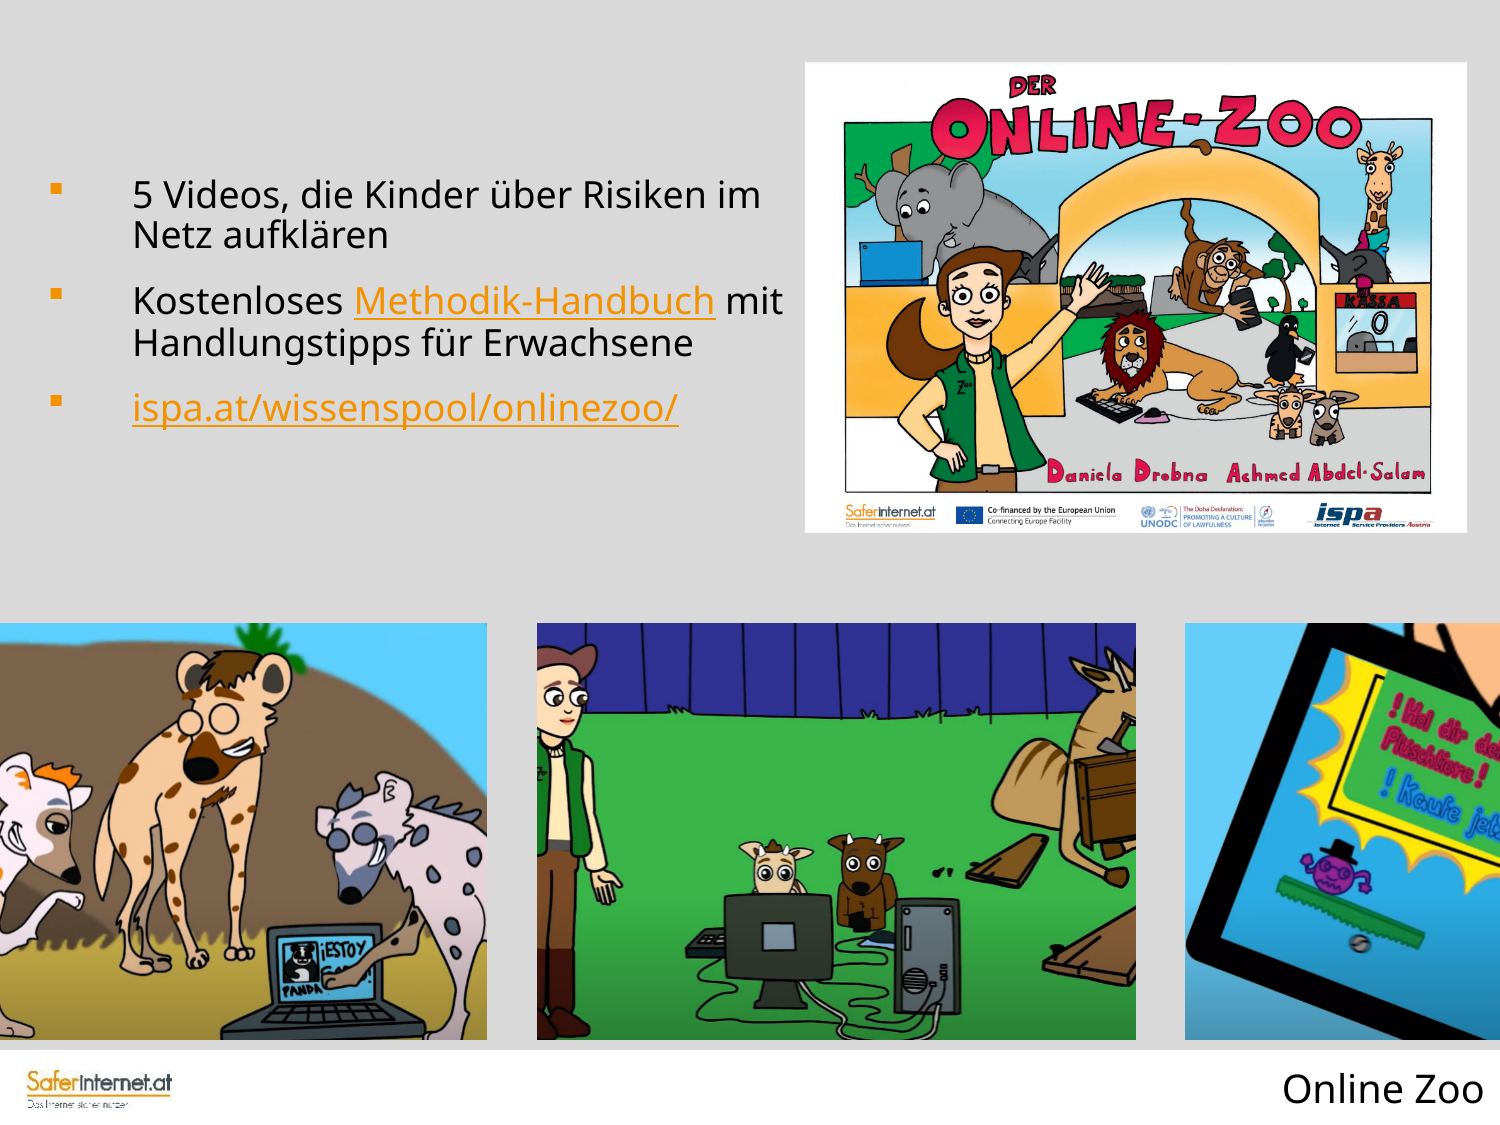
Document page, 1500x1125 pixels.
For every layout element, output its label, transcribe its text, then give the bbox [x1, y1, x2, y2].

picture [537, 623, 1136, 1040]
text_box 5 Videos, die Kinder über Risiken im Netz aufklären Kostenloses Methodik-Handbuch mit Handlungstipps für Erwachsene ispa.at/wissenspool/onlinezoo/ [33, 168, 801, 511]
picture [805, 62, 1467, 533]
text_box Online Zoo [680, 1056, 1500, 1119]
picture [0, 623, 487, 1040]
picture [27, 1070, 172, 1108]
picture [1185, 623, 1500, 1040]
